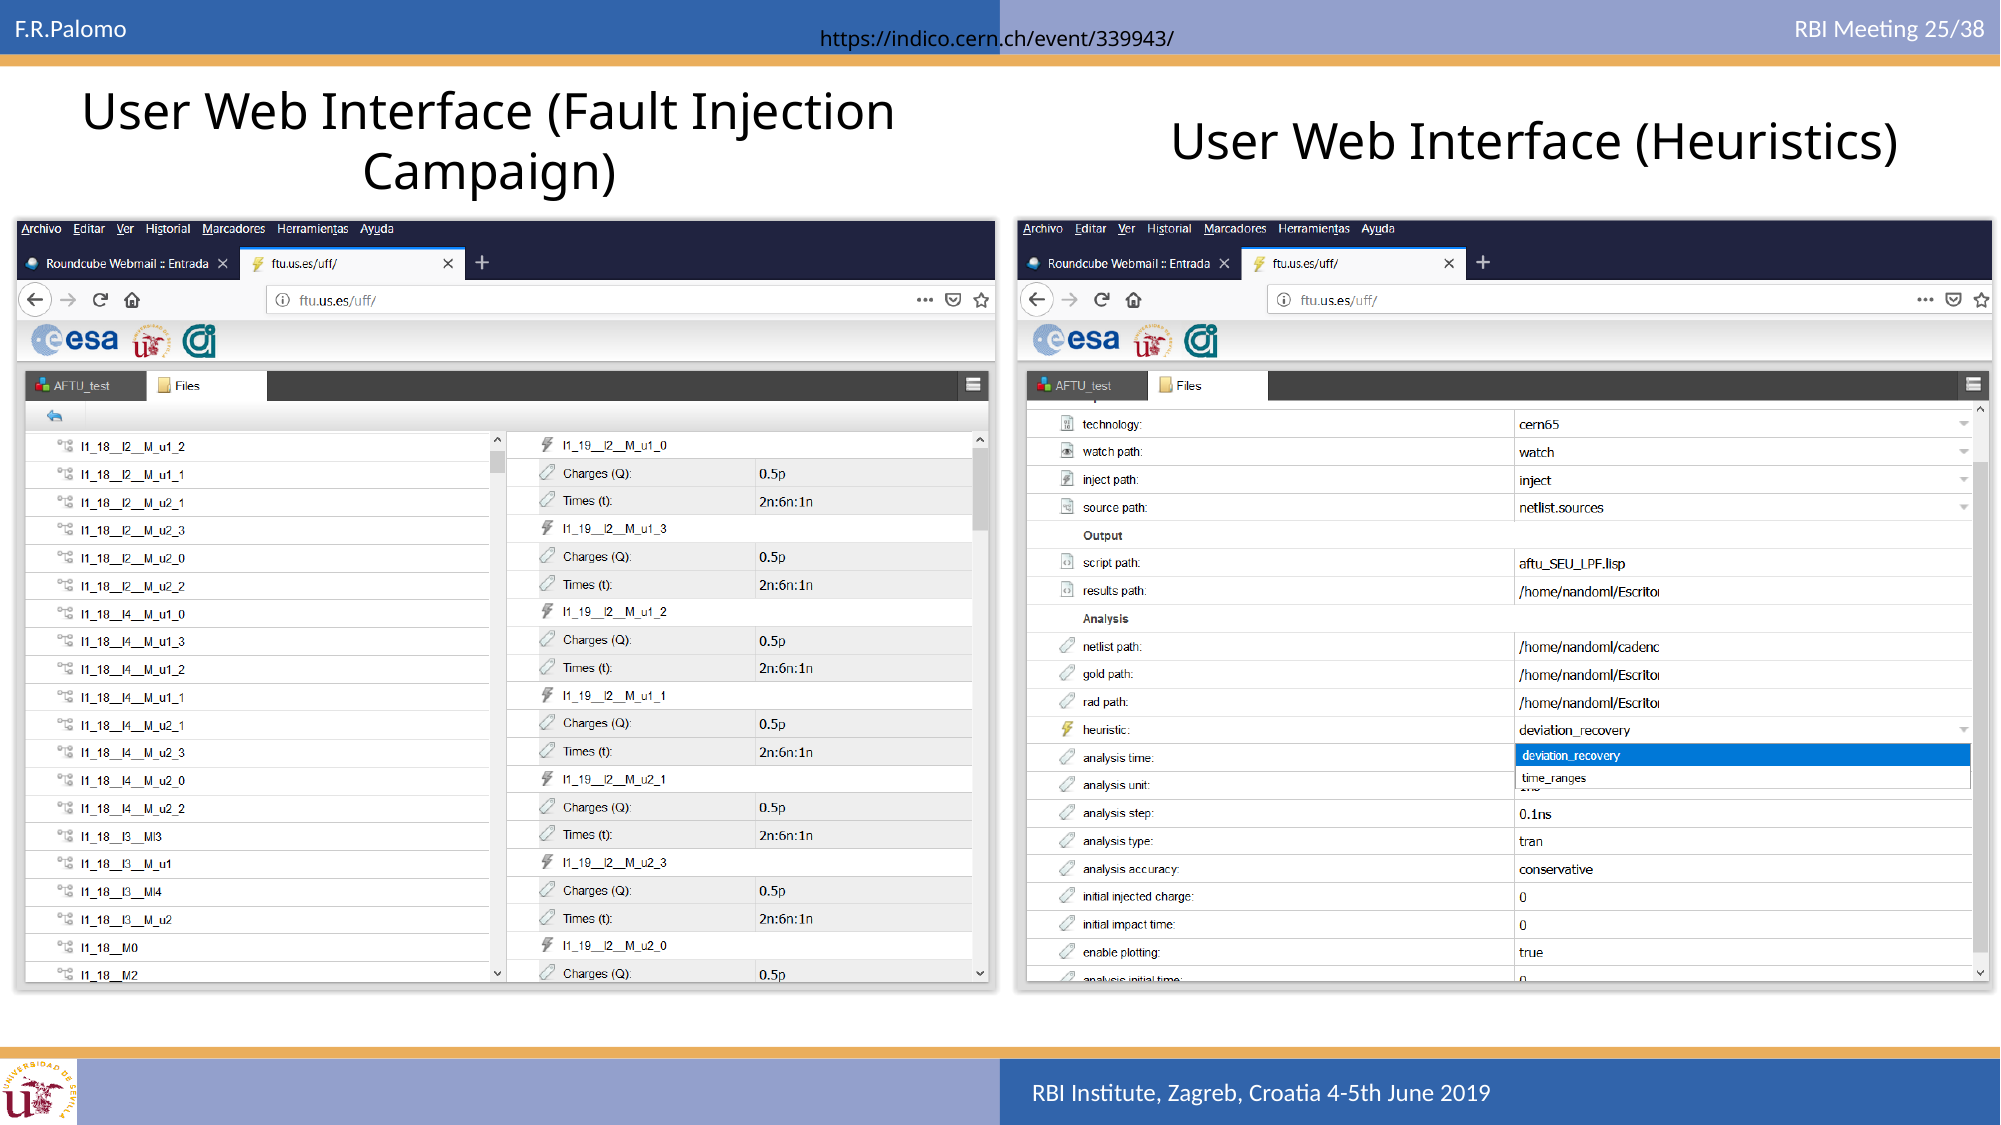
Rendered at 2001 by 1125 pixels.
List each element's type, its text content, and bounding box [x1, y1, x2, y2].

picture [0, 1059, 77, 1125]
picture [9, 213, 1001, 996]
text_box User Web Interface (Heuristics) [1131, 89, 1937, 190]
text_box User Web Interface (Fault Injection Campaign) [9, 89, 970, 190]
picture [1010, 213, 1998, 996]
